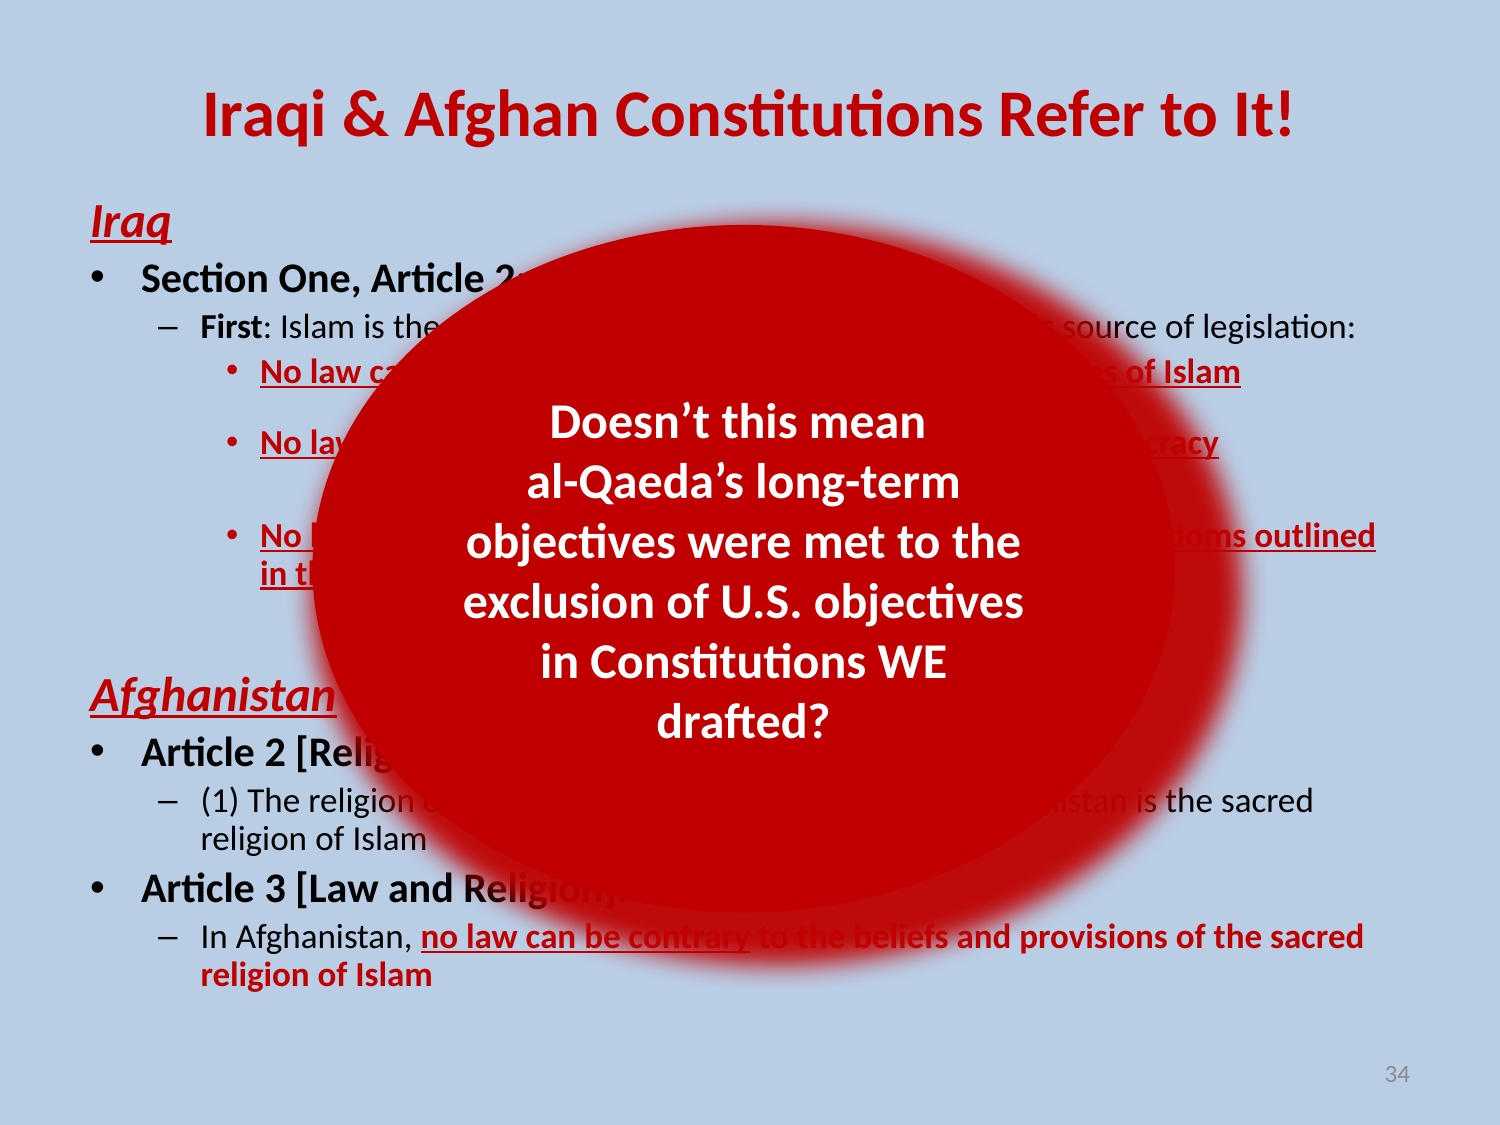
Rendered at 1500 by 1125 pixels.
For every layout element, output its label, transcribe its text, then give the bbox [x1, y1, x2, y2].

title Iraqi & Afghan Constitutions Refer to It! [0, 44, 1500, 176]
text_box Doesn’t this mean al-Qaeda’s long-term objectives were met to the exclusion of U.S. objectives in Constitutions WE drafted? [310, 222, 1178, 915]
slide_number 34 [1074, 1042, 1425, 1103]
list Iraq Section One, Article 2: First: Islam is the official religion of the State and it is a basic source of legislation: No law can be passed that contradicts the undisputed rules of Islam No law can be passed that contradicts the principles of democracy No law can be passed that contradicts the rights and basic freedoms outlined in this constitution Afghanistan Article 2 [Religions]. (1) The religion of the state of the Islamic Republic of Afghanistan is the sacred religion of Islam Article 3 [Law and Religion]. In Afghanistan, no law can be contrary to the beliefs and provisions of the sacred religion of Islam [74, 187, 1426, 1006]
